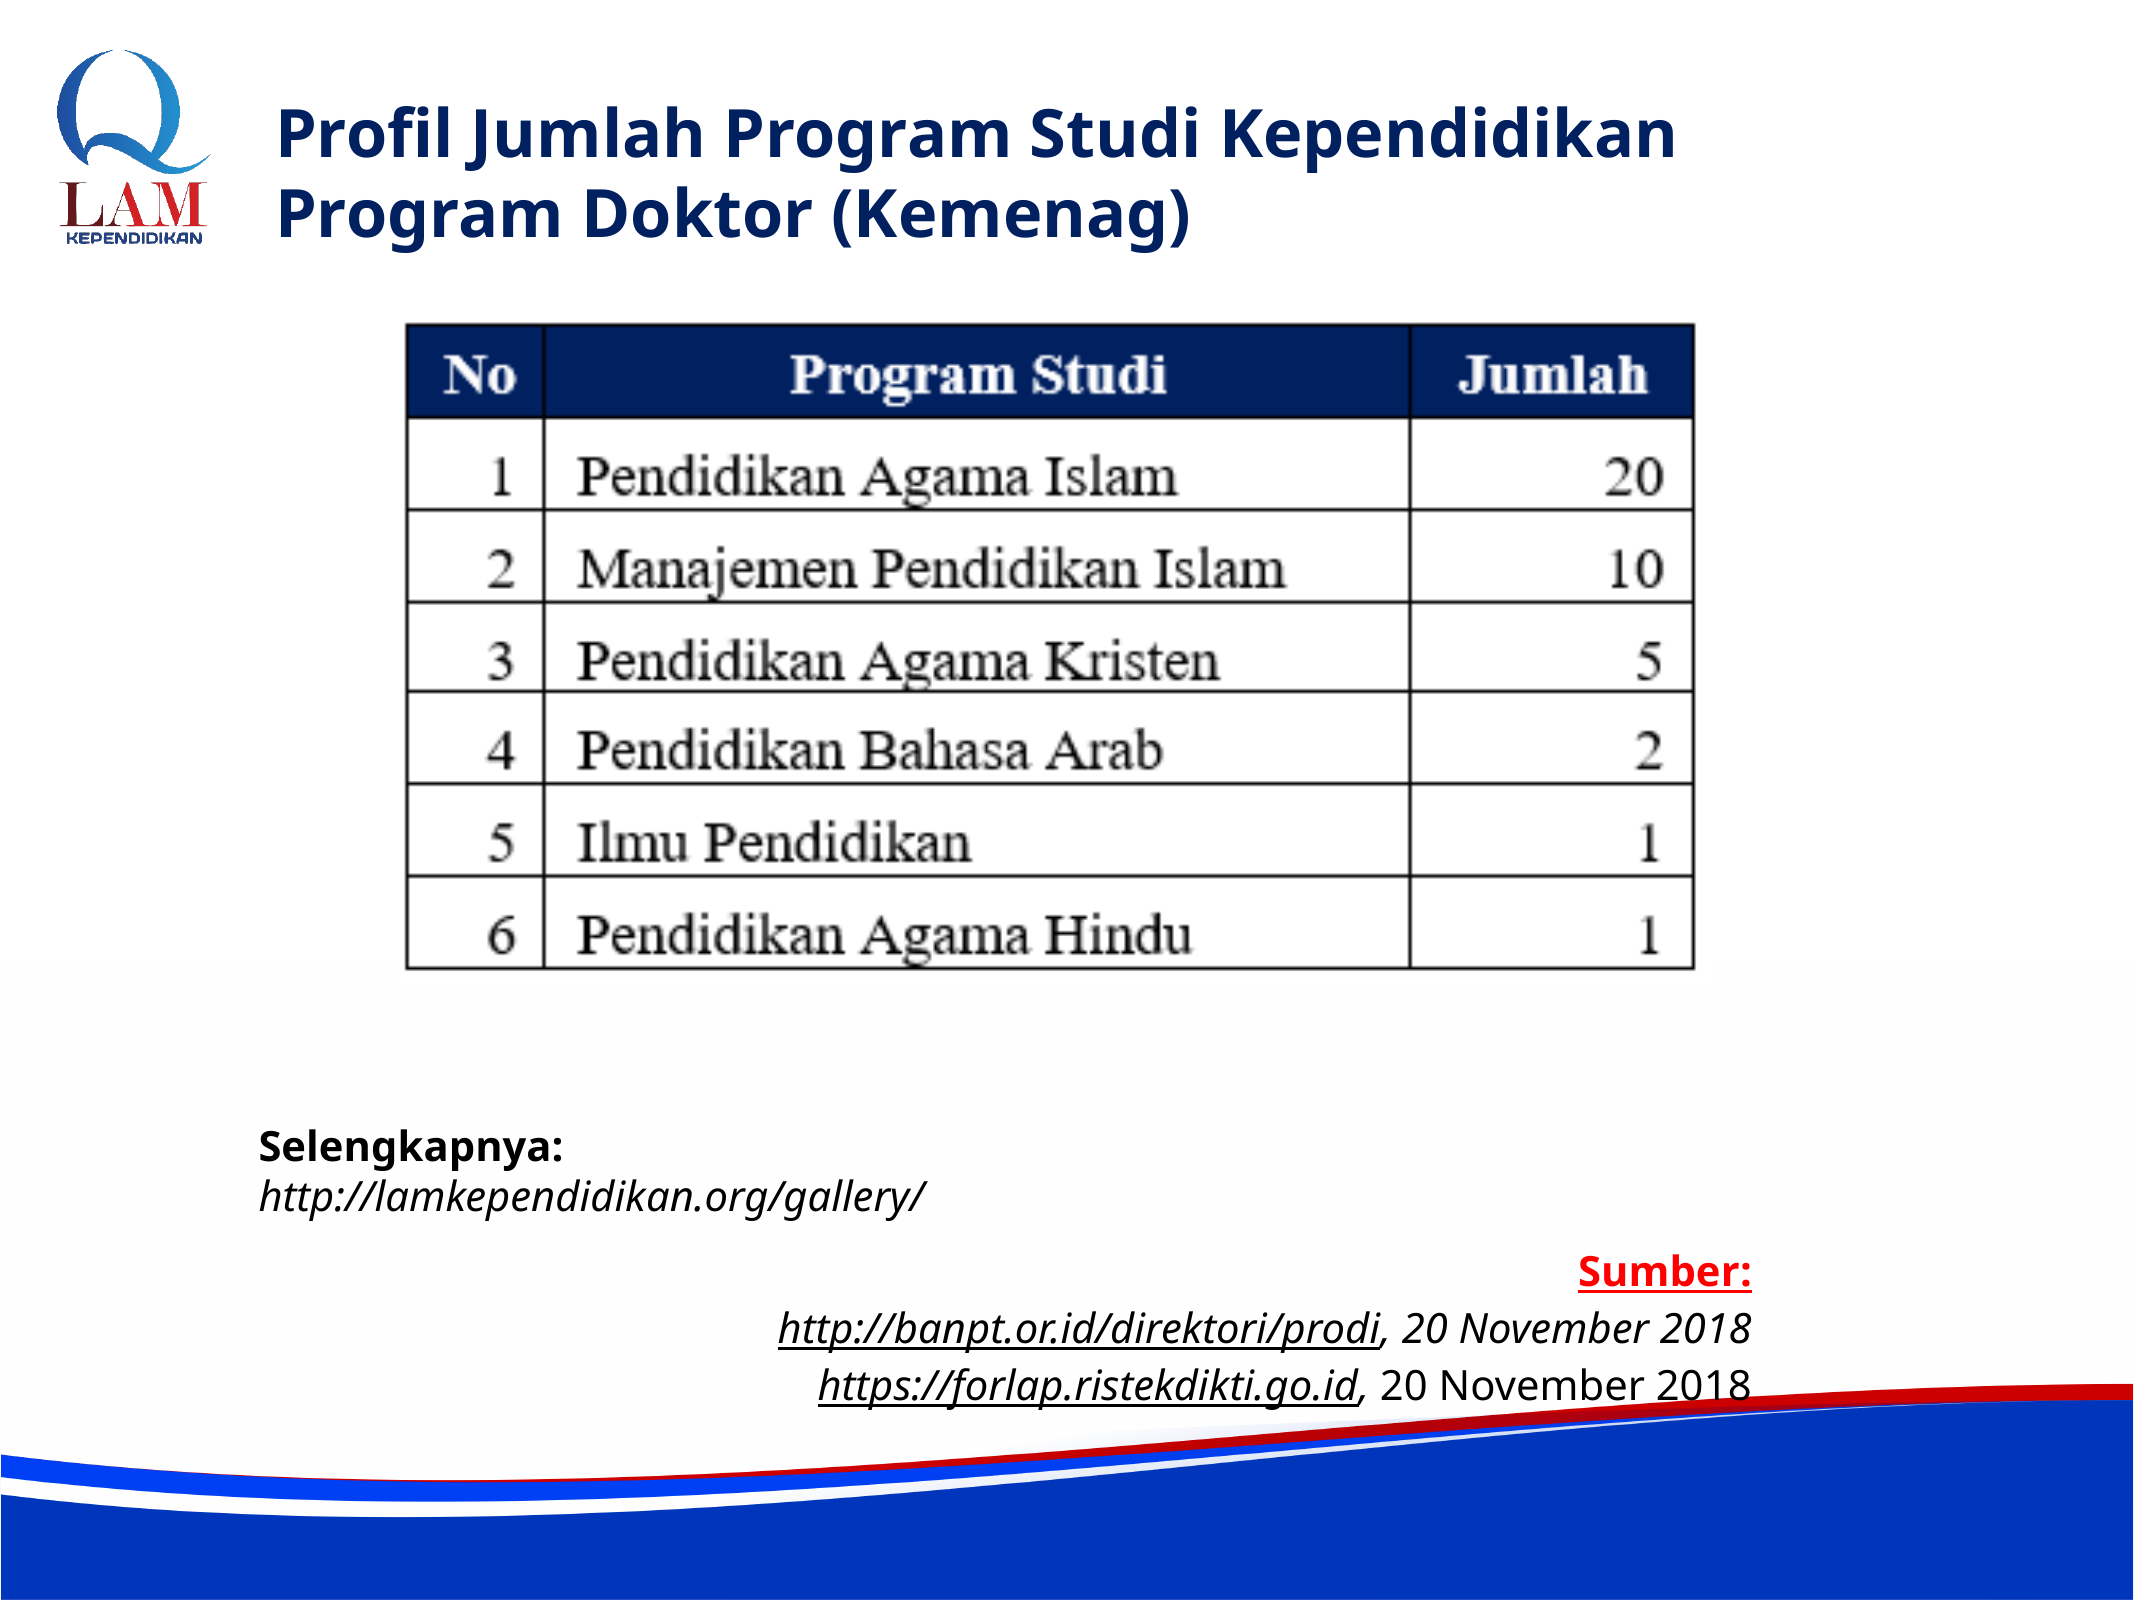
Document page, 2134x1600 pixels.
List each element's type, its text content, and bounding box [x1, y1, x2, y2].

picture [56, 50, 212, 244]
picture [0, 315, 2134, 1600]
title Profil Jumlah Program Studi Kependidikan Program Doktor (Kemenag) [266, 74, 1984, 268]
